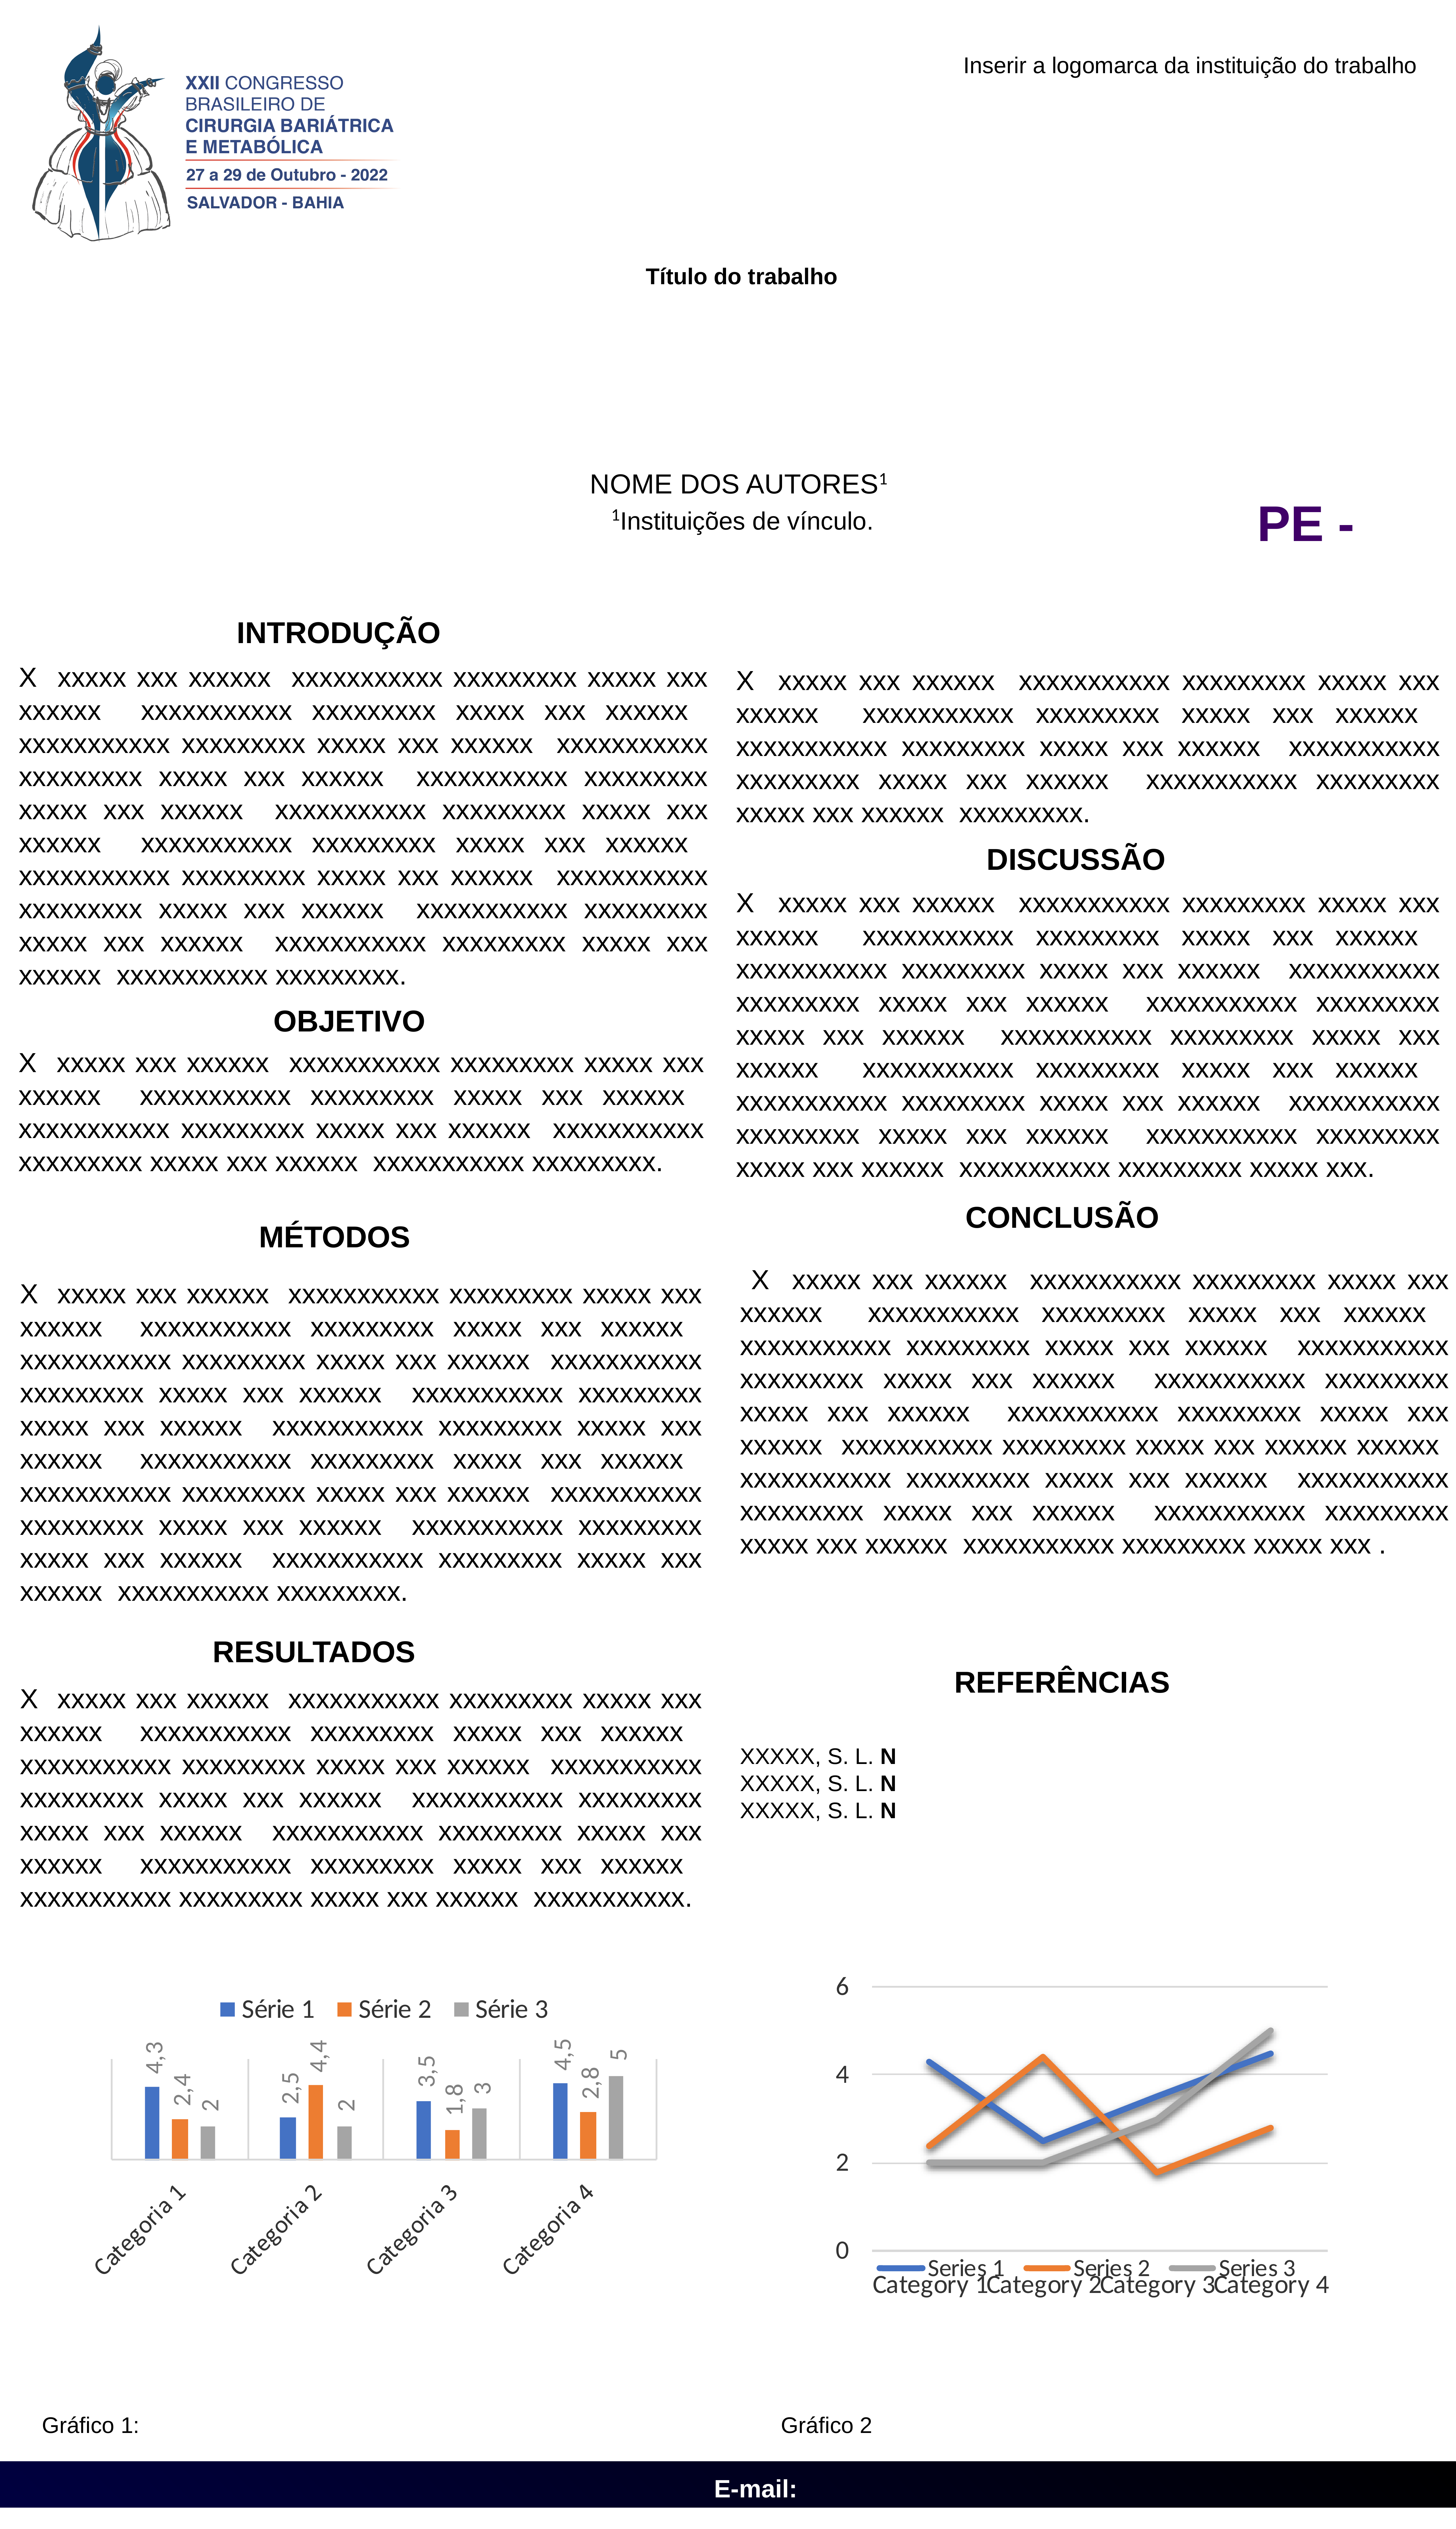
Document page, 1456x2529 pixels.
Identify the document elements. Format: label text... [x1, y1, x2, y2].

text_box NOME DOS AUTORES1 1Instituições de vínculo. [196, 461, 1289, 530]
text_box Título do trabalho [180, 259, 1303, 291]
text_box [693, 2114, 821, 2127]
text_box X xxxxx xxx xxxxxx xxxxxxxxxxx xxxxxxxxx xxxxx xxx xxxxxx xxxxxxxxxxx xxxxxxxxx xxxxx xxx xxxxxx xxxxxxxxxxx xxxxxxxxx xxxxx xxx xxxxxx xxxxxxxxxxx xxxxxxxxx xxxxx xxx xxxxxx xxxxxxxxxxx xxxxxxxxx xxxxx xxx xxxxxx xxxxxxxxxxx xxxxxxxxx xxxxx xxx xxxxxx xxxxxxxxxxx xxxxxxxxx xxxxx xxx xxxxxx xxxxxxxxxxx xxxxxxxxx xxxxx xxx xxxxxx xxxxxxxxxxx xxxxxxxxx xxxxx xxx xxxxxx xxxxxxxxxxx xxxxxxxxx xxxxx xxx xxxxxx xxxxxxxxxxx xxxxxxxxx xxxxx xxx xxxxxx xxxxxxxxxxx xxxxxxxxx. [14, 657, 713, 993]
text_box RESULTADOS [160, 1630, 469, 1671]
text_box DISCUSSÃO [982, 838, 1172, 878]
text_box [693, 2044, 821, 2114]
text_box PE - [1170, 489, 1456, 554]
text_box Gráfico 1: [37, 2381, 690, 2440]
text_box X xxxxx xxx xxxxxx xxxxxxxxxxx xxxxxxxxx xxxxx xxx xxxxxx xxxxxxxxxxx xxxxxxxxx xxxxx xxx xxxxxx xxxxxxxxxxx xxxxxxxxx xxxxx xxx xxxxxx xxxxxxxxxxx xxxxxxxxx xxxxx xxx xxxxxx xxxxxxxxxxx xxxxxxxxx xxxxx xxx xxxxxx xxxxxxxxxxx xxxxxxxxx xxxxx xxx xxxxxx xxxxxxxxxxx xxxxxxxxx xxxxx xxx xxxxxx xxxxxxxxxxx xxxxxxxxx xxxxx xxx xxxxxx xxxxxxxxxxx xxxxxxxxx xxxxx xxx xxxxxx xxxxxxxxxxx xxxxxxxxx xxxxx xxx xxxxxx xxxxxxxxxxx xxxxxxxxx xxxxx xxx. [731, 882, 1445, 1185]
text_box [0, 2114, 64, 2127]
text_box [16, 2508, 687, 2529]
text_box [1345, 2114, 1456, 2127]
text_box X xxxxx xxx xxxxxx xxxxxxxxxxx xxxxxxxxx xxxxx xxx xxxxxx xxxxxxxxxxx xxxxxxxxx xxxxx xxx xxxxxx xxxxxxxxxxx xxxxxxxxx xxxxx xxx xxxxxx xxxxxxxxxxx xxxxxxxxx xxxxx xxx xxxxxx xxxxxxxxxxx xxxxxxxxx xxxxx xxx xxxxxx xxxxxxxxx. [731, 660, 1445, 832]
picture [24, 21, 407, 248]
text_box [66, 1963, 692, 2307]
text_box Inserir a logomarca da instituição do trabalho [949, 48, 1432, 80]
text_box [1345, 2044, 1456, 2114]
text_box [823, 1963, 1344, 2311]
text_box INTRODUÇÃO [232, 611, 525, 657]
text_box X xxxxx xxx xxxxxx xxxxxxxxxxx xxxxxxxxx xxxxx xxx xxxxxx xxxxxxxxxxx xxxxxxxxx xxxxx xxx xxxxxx xxxxxxxxxxx xxxxxxxxx xxxxx xxx xxxxxx xxxxxxxxxxx xxxxxxxxx xxxxx xxx xxxxxx xxxxxxxxxxx xxxxxxxxx xxxxx xxx xxxxxx xxxxxxxxxxx xxxxxxxxx xxxxx xxx xxxxxx xxxxxxxxxxx xxxxxxxxx xxxxx xxx xxxxxx xxxxxx xxxxxxxxxxx xxxxxxxxx xxxxx xxx xxxxxx xxxxxxxxxxx xxxxxxxxx xxxxx xxx xxxxxx xxxxxxxxxxx xxxxxxxxx xxxxx xxx xxxxxx xxxxxxxxxxx xxxxxxxxx xxxxx xxx . [735, 1259, 1454, 1562]
text_box CONCLUSÃO [861, 1196, 1264, 1237]
text_box X xxxxx xxx xxxxxx xxxxxxxxxxx xxxxxxxxx xxxxx xxx xxxxxx xxxxxxxxxxx xxxxxxxxx xxxxx xxx xxxxxx xxxxxxxxxxx xxxxxxxxx xxxxx xxx xxxxxx xxxxxxxxxxx xxxxxxxxx xxxxx xxx xxxxxx xxxxxxxxxxx xxxxxxxxx. [14, 1042, 709, 1179]
text_box REFERÊNCIAS [926, 1660, 1199, 1701]
text_box Gráfico 2 [776, 2368, 1410, 2440]
text_box XXXXX, S. L. N XXXXX, S. L. N XXXXX, S. L. N [735, 1739, 1456, 1852]
text_box [0, 2044, 64, 2114]
text_box X xxxxx xxx xxxxxx xxxxxxxxxxx xxxxxxxxx xxxxx xxx xxxxxx xxxxxxxxxxx xxxxxxxxx xxxxx xxx xxxxxx xxxxxxxxxxx xxxxxxxxx xxxxx xxx xxxxxx xxxxxxxxxxx xxxxxxxxx xxxxx xxx xxxxxx xxxxxxxxxxx xxxxxxxxx xxxxx xxx xxxxxx xxxxxxxxxxx xxxxxxxxx xxxxx xxx xxxxxx xxxxxxxxxxx xxxxxxxxx xxxxx xxx xxxxxx xxxxxxxxxxx xxxxxxxxx xxxxx xxx xxxxxx xxxxxxxxxxx. [15, 1678, 708, 1915]
text_box E-mail: [379, 2470, 1140, 2505]
text_box X xxxxx xxx xxxxxx xxxxxxxxxxx xxxxxxxxx xxxxx xxx xxxxxx xxxxxxxxxxx xxxxxxxxx xxxxx xxx xxxxxx xxxxxxxxxxx xxxxxxxxx xxxxx xxx xxxxxx xxxxxxxxxxx xxxxxxxxx xxxxx xxx xxxxxx xxxxxxxxxxx xxxxxxxxx xxxxx xxx xxxxxx xxxxxxxxxxx xxxxxxxxx xxxxx xxx xxxxxx xxxxxxxxxxx xxxxxxxxx xxxxx xxx xxxxxx xxxxxxxxxxx xxxxxxxxx xxxxx xxx xxxxxx xxxxxxxxxxx xxxxxxxxx xxxxx xxx xxxxxx xxxxxxxxxxx xxxxxxxxx xxxxx xxx xxxxxx xxxxxxxxxxx xxxxxxxxx xxxxx xxx xxxxxx xxxxxxxxxxx xxxxxxxxx. [15, 1274, 708, 1609]
text_box OBJETIVO [196, 999, 503, 1040]
text_box [0, 2461, 1456, 2508]
text_box MÉTODOS [180, 1215, 489, 1256]
